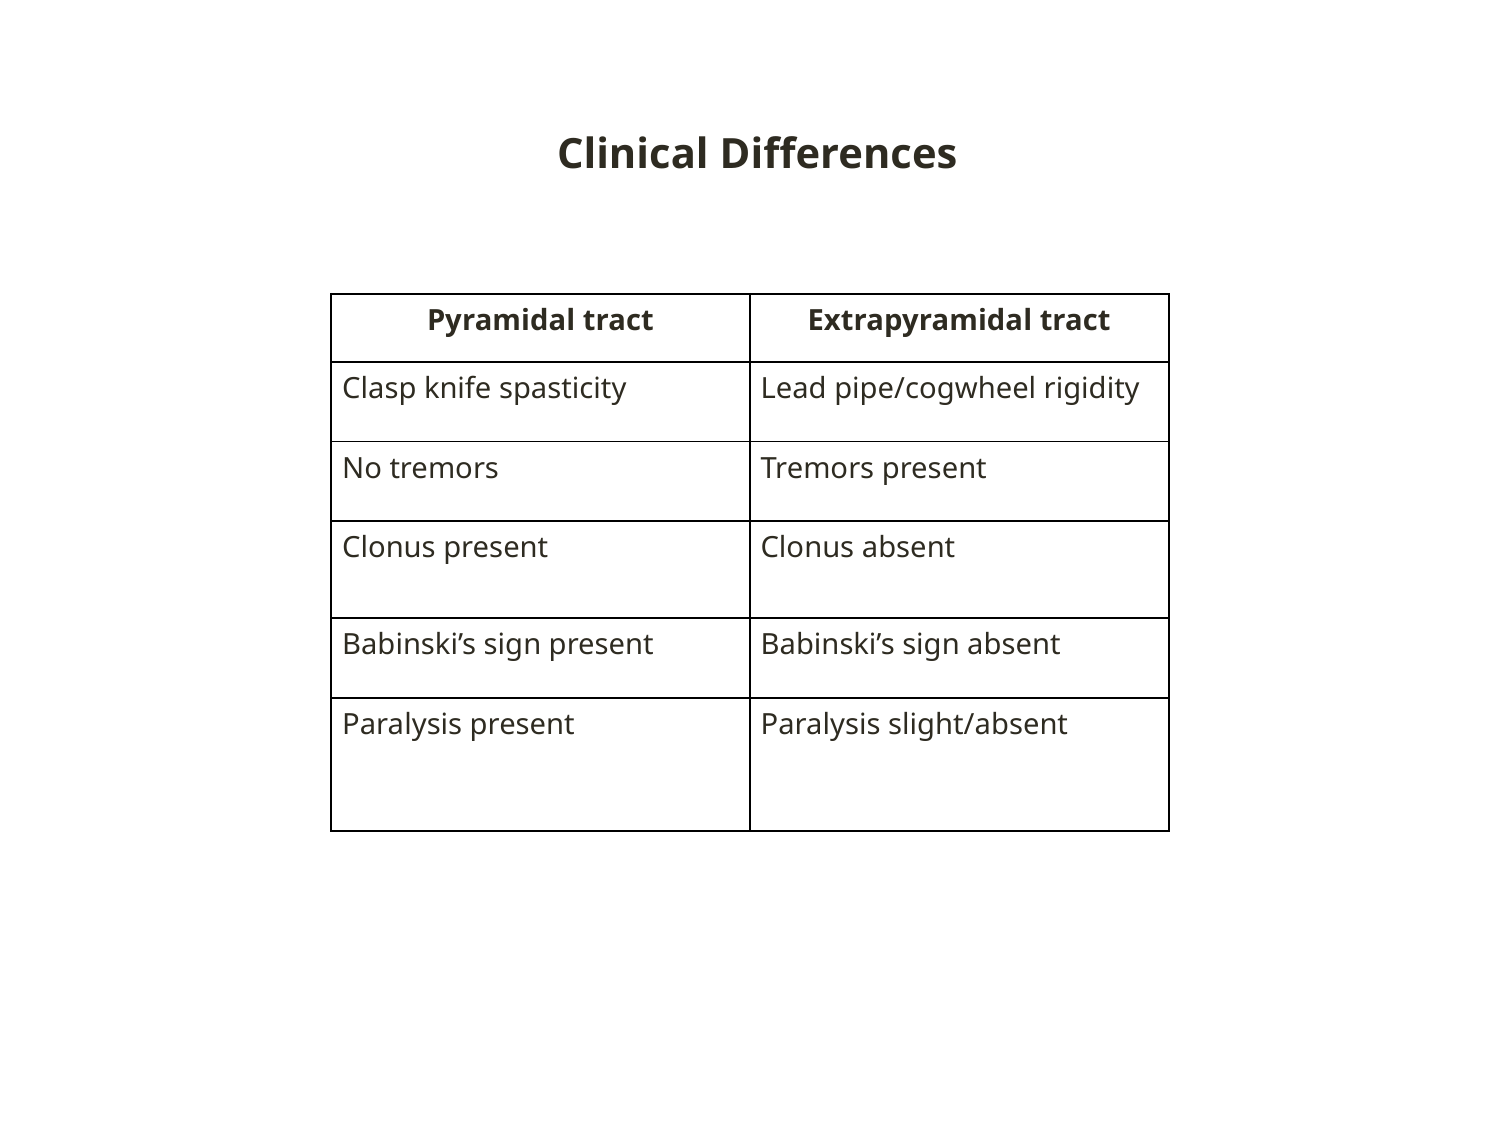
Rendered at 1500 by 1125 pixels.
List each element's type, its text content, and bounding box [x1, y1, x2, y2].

table_cell Tremors present [751, 442, 1168, 520]
table_cell Clonus present [332, 522, 749, 617]
table_cell Clasp knife spasticity [332, 363, 749, 441]
table_cell No tremors [332, 442, 749, 520]
table_header Extrapyramidal tract [751, 295, 1168, 361]
table_cell Paralysis slight/absent [751, 699, 1168, 830]
table_cell Lead pipe/cogwheel rigidity [751, 363, 1168, 441]
text_box Clinical Differences [426, 124, 1073, 183]
table_cell Clonus absent [751, 522, 1168, 617]
table_cell Paralysis present [332, 699, 749, 830]
table_cell Babinski’s sign present [332, 619, 749, 697]
table_cell Babinski’s sign absent [751, 619, 1168, 697]
table_header Pyramidal tract [332, 295, 749, 361]
